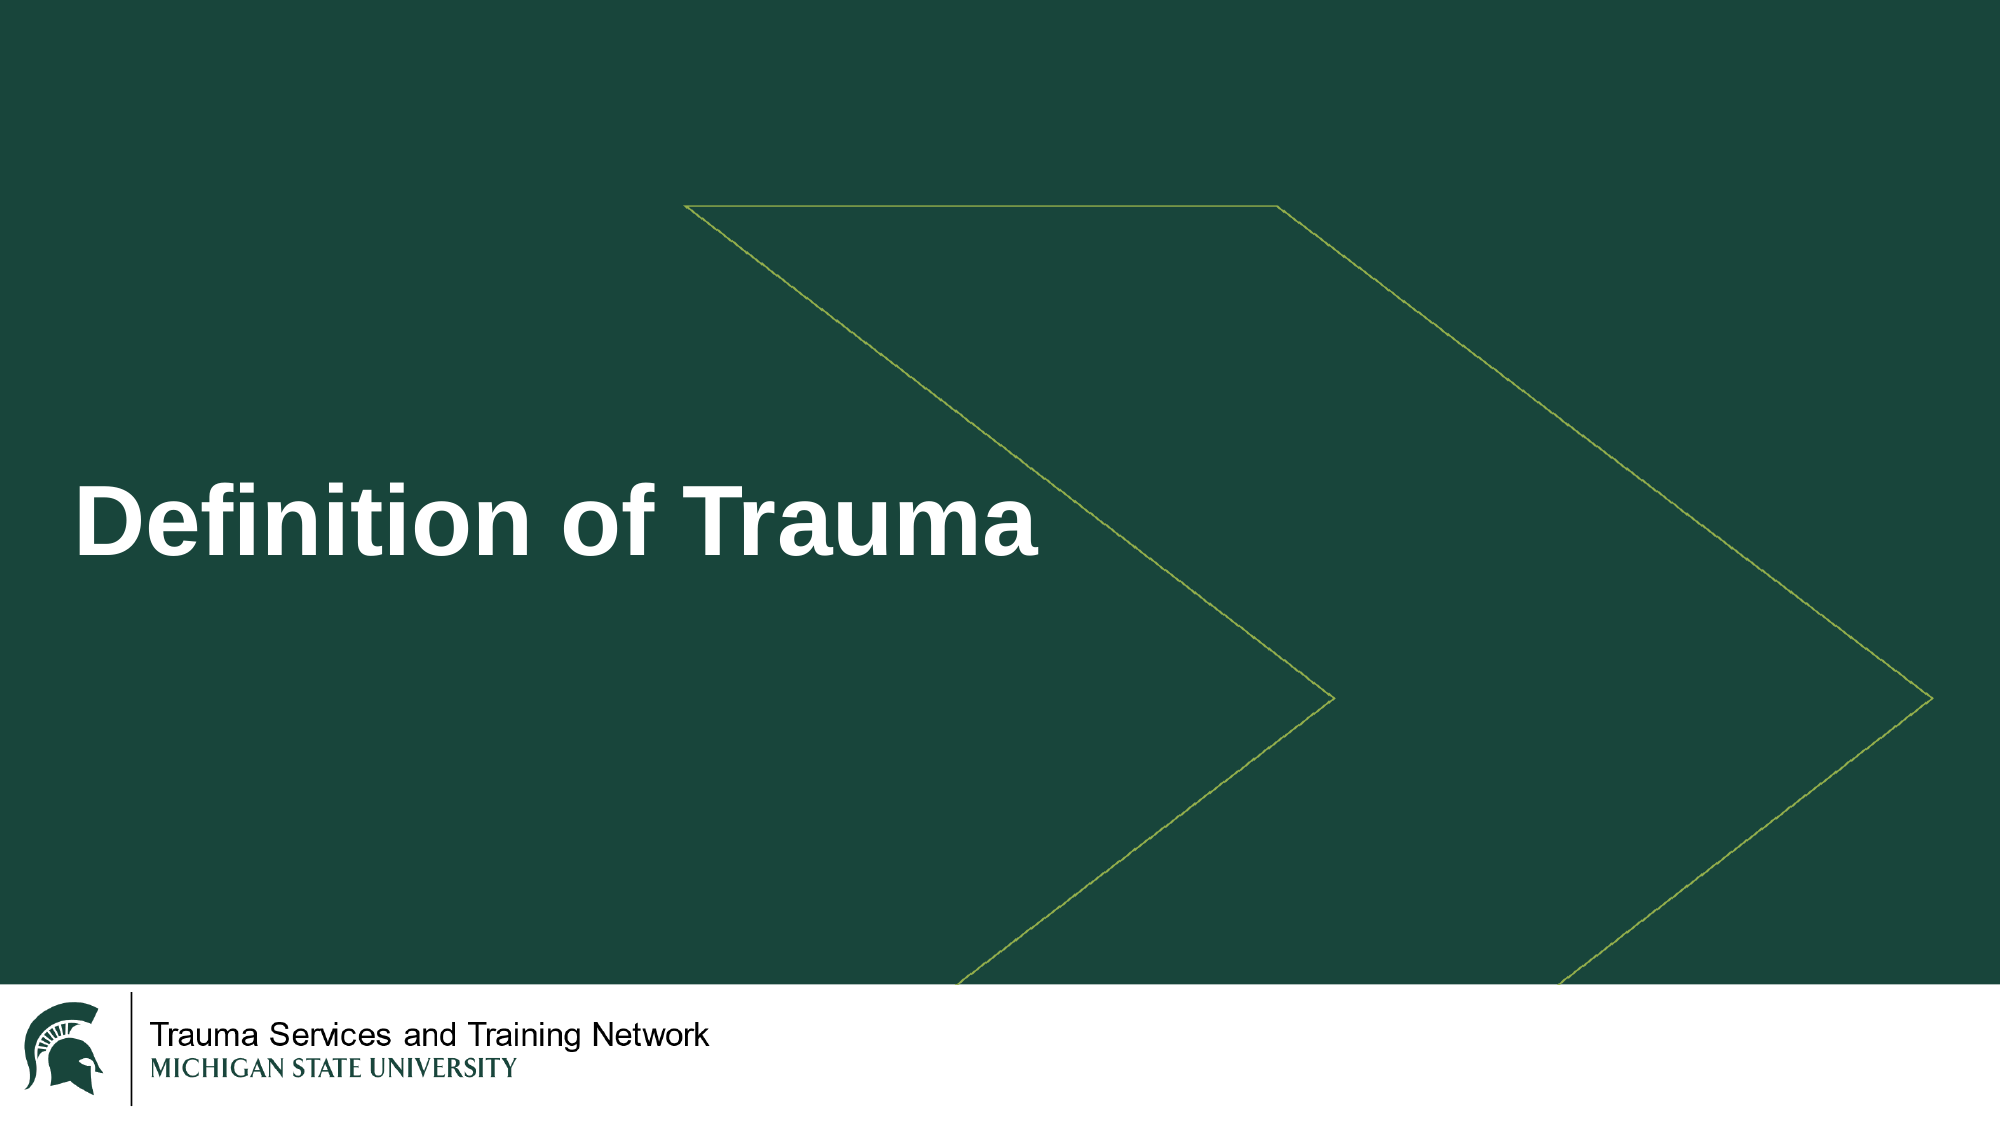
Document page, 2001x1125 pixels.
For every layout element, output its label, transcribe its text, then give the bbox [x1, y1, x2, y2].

picture [24, 992, 766, 1108]
picture [673, 201, 1956, 985]
title Definition of Trauma [58, 193, 1148, 585]
